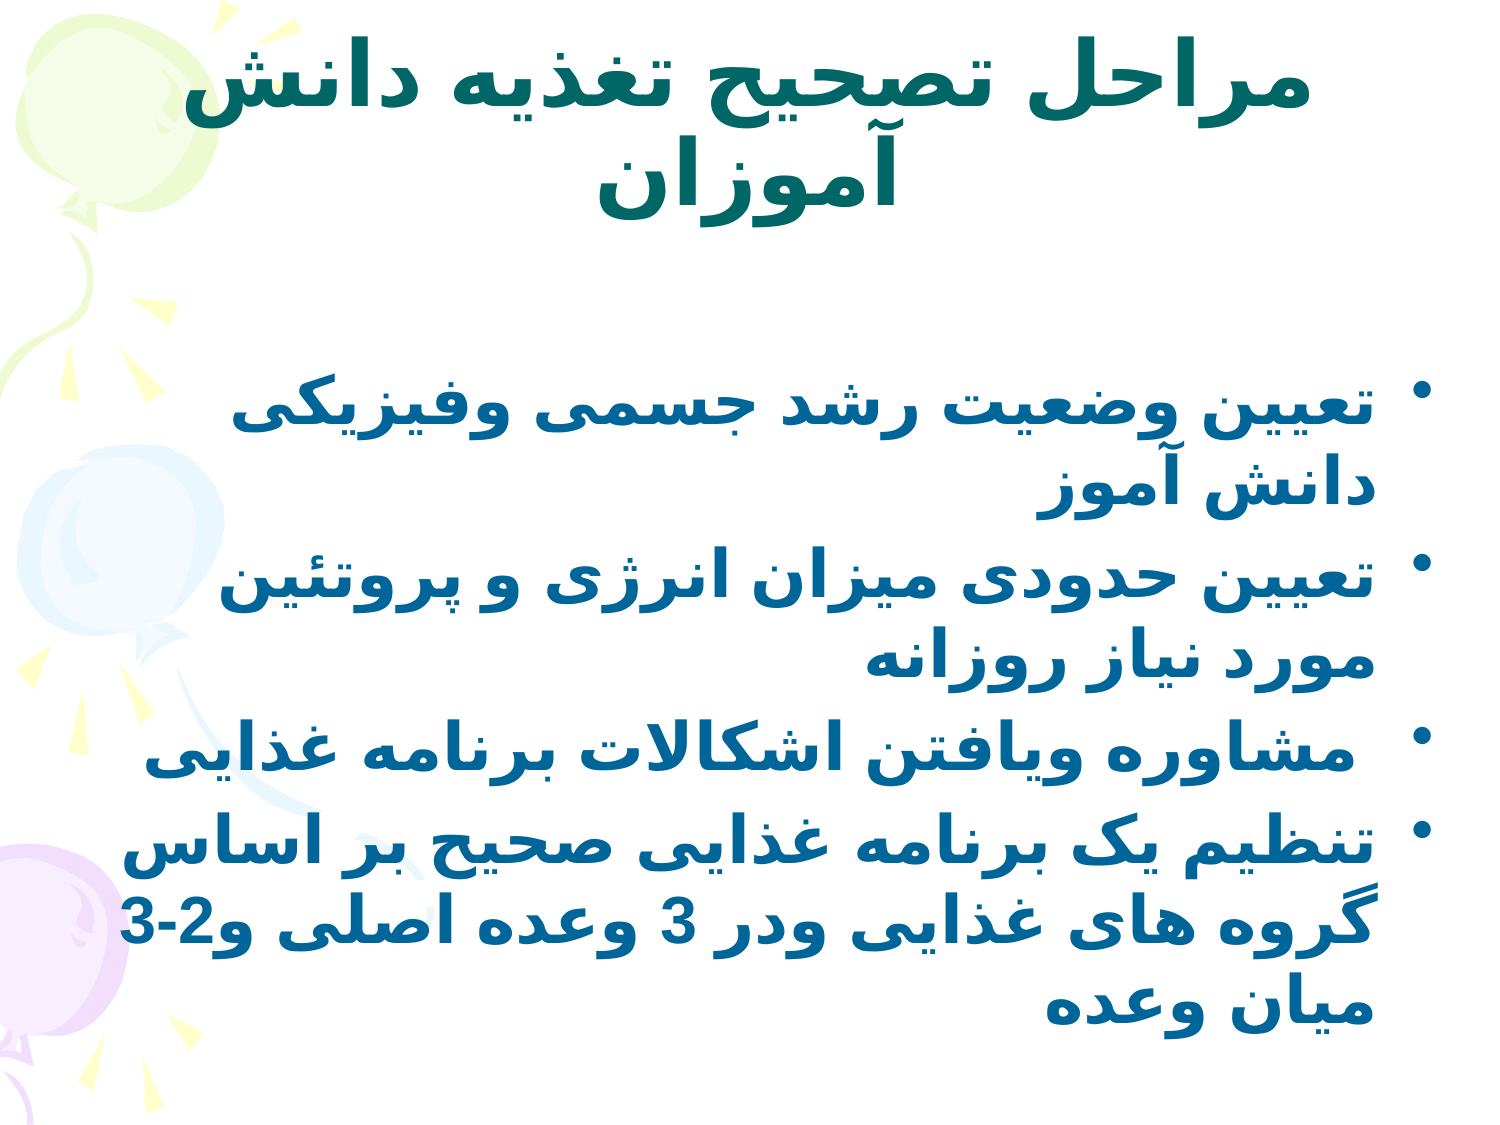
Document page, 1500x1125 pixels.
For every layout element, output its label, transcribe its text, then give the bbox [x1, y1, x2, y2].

list تعیین وضعیت رشد جسمی وفیزیکی دانش آموز تعیین حدودی میزان انرژی و پروتئین مورد نیاز روزانه مشاوره ویافتن اشکالات برنامه غذایی تنظیم یک برنامه غذایی صحیح بر اساس گروه های غذایی ودر 3 وعده اصلی و2-3 میان وعده [99, 349, 1451, 913]
title مراحل تصحیح تغذیه دانش آموزان [72, 16, 1426, 233]
